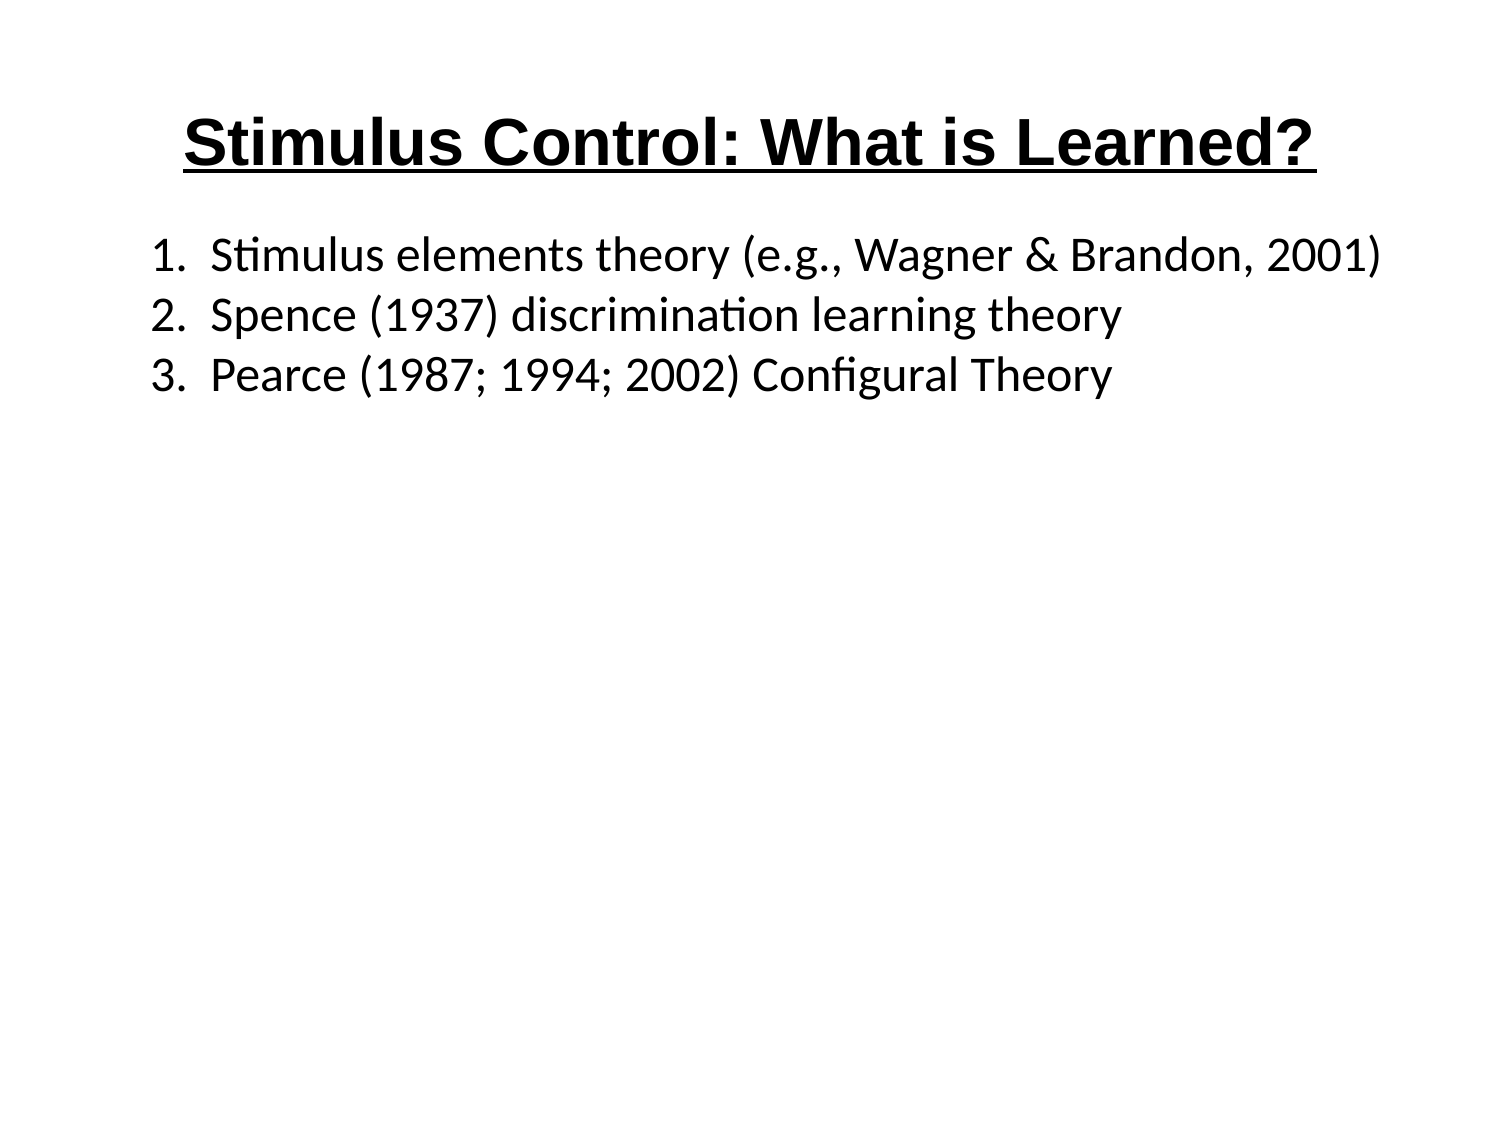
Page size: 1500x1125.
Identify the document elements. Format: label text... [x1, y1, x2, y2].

title Stimulus Control: What is Learned? [75, 45, 1425, 233]
text_box 1. Stimulus elements theory (e.g., Wagner & Brandon, 2001) 2. Spence (1937) discrimination learning theory 3. Pearce (1987; 1994; 2002) Configural Theory [0, 213, 1399, 409]
